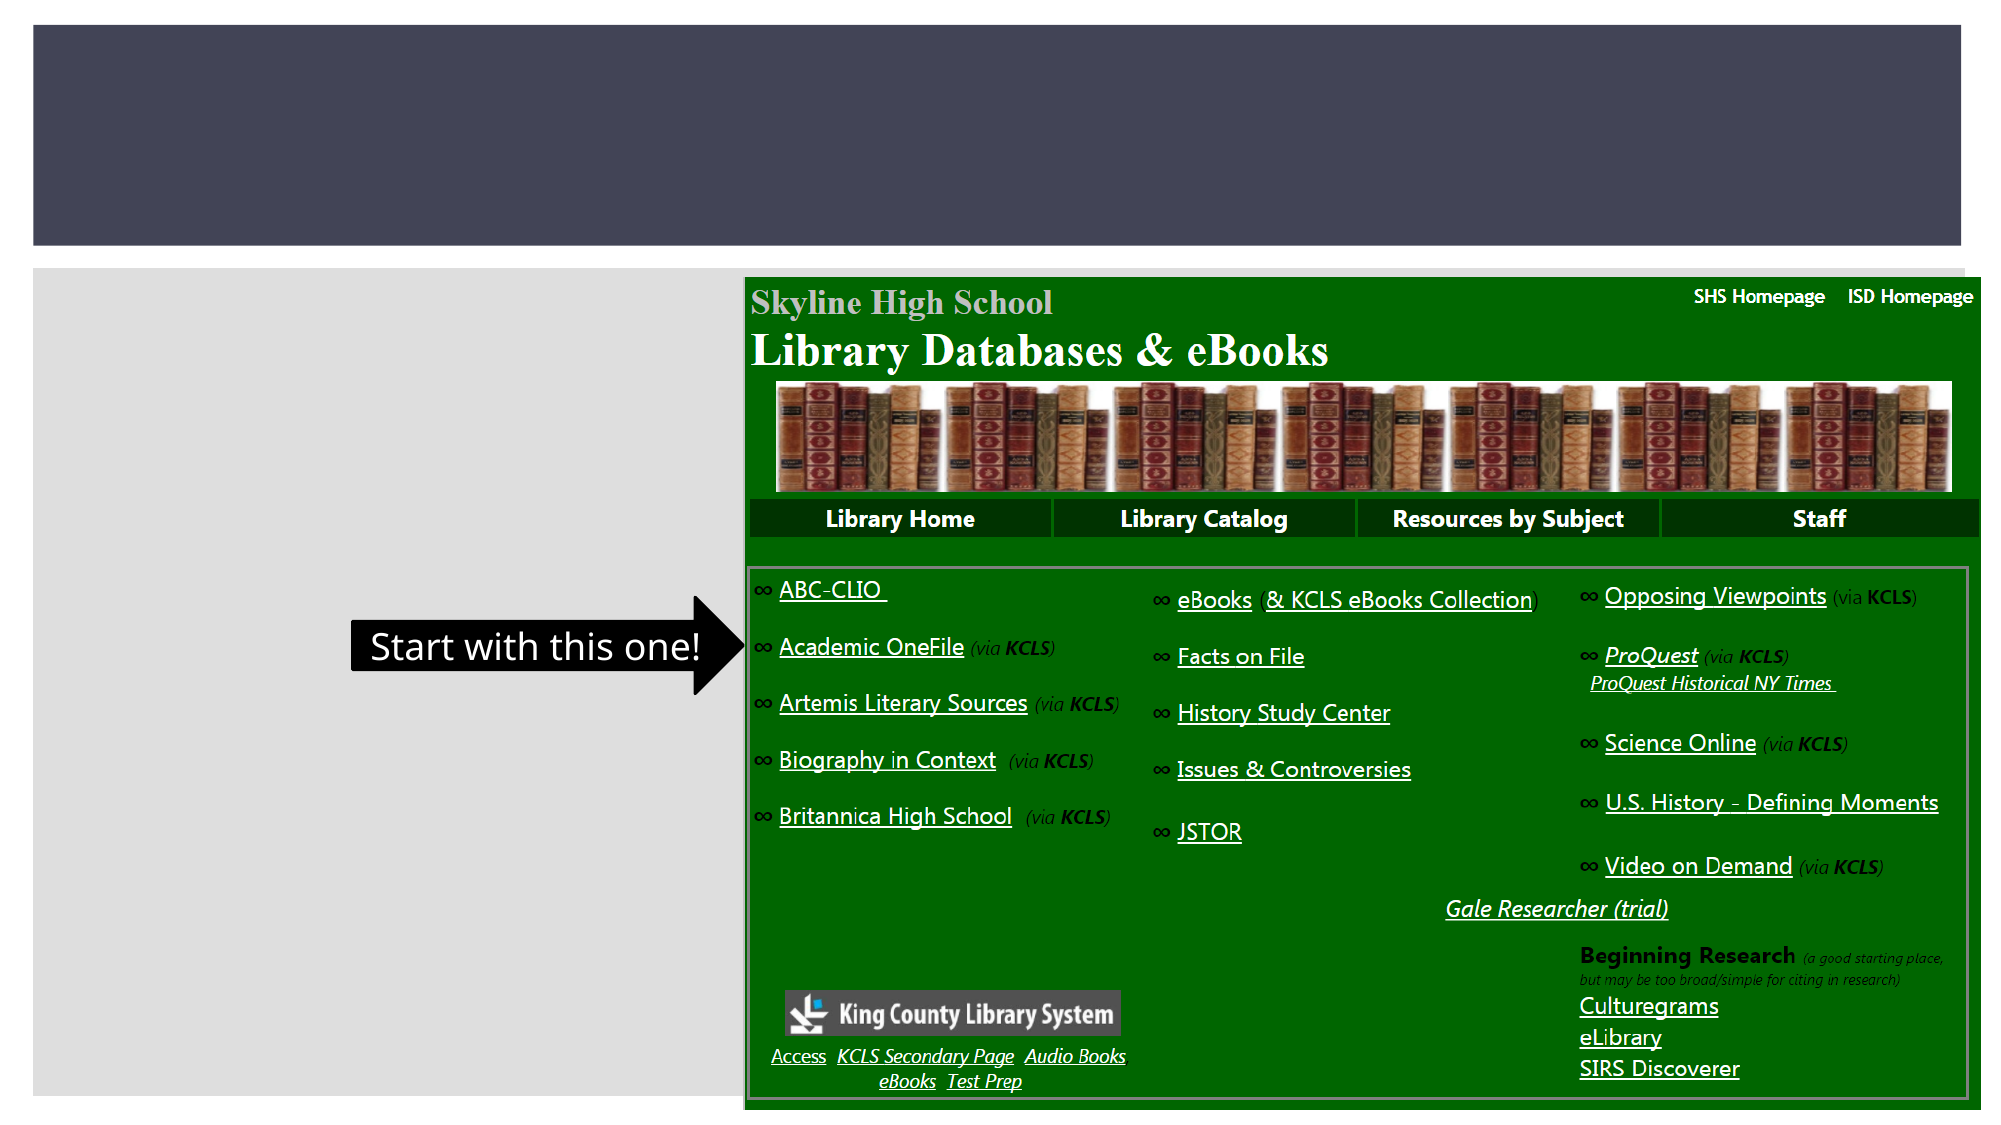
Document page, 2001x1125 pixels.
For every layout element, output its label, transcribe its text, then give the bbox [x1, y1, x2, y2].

text_box Start with this one! [351, 595, 738, 696]
picture [742, 276, 1982, 1111]
